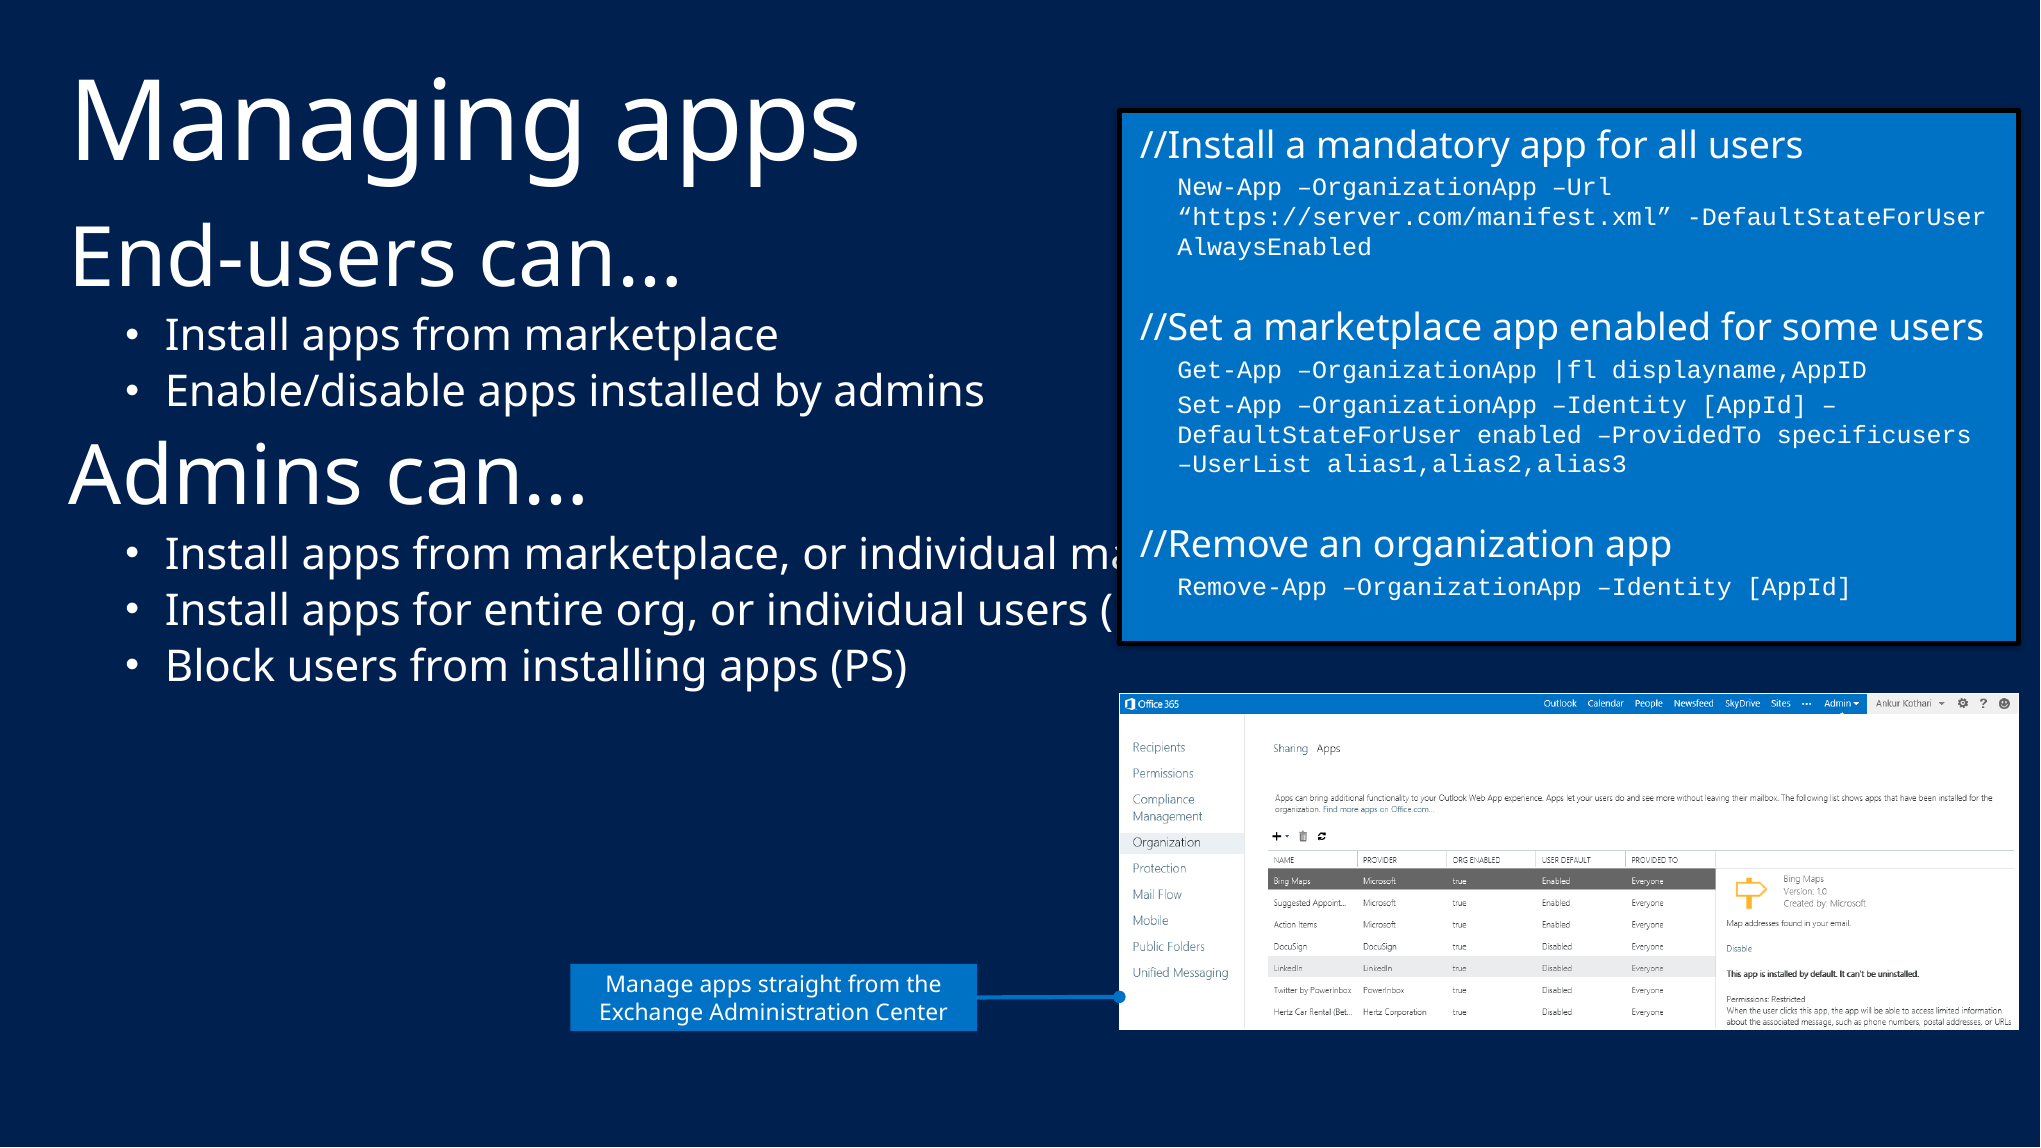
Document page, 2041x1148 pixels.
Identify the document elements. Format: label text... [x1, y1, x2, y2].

picture [1119, 692, 2019, 1030]
text_box Manage apps straight from the Exchange Administration Center [570, 963, 978, 1032]
text_box //Install a mandatory app for all users New-App –OrganizationApp –Url “https://server.com/manifest.xml” -DefaultStateForUser AlwaysEnabled //Set a marketplace app enabled for some users Get-App –OrganizationApp |fl displayname,AppID Set-App –OrganizationApp –Identity [AppId] –DefaultStateForUser enabled –ProvidedTo specificusers –UserList alias1,alias2,alias3 //Remove an organization app Remove-App –OrganizationApp –Identity [AppId] [1119, 110, 2019, 644]
title Managing apps [45, 48, 1996, 199]
list End-users can… Install apps from marketplace Enable/disable apps installed by admins Admins can… Install apps from marketplace, or individual manifests Install apps for entire org, or individual users (PS) Block users from installing apps (PS) [45, 199, 1996, 787]
